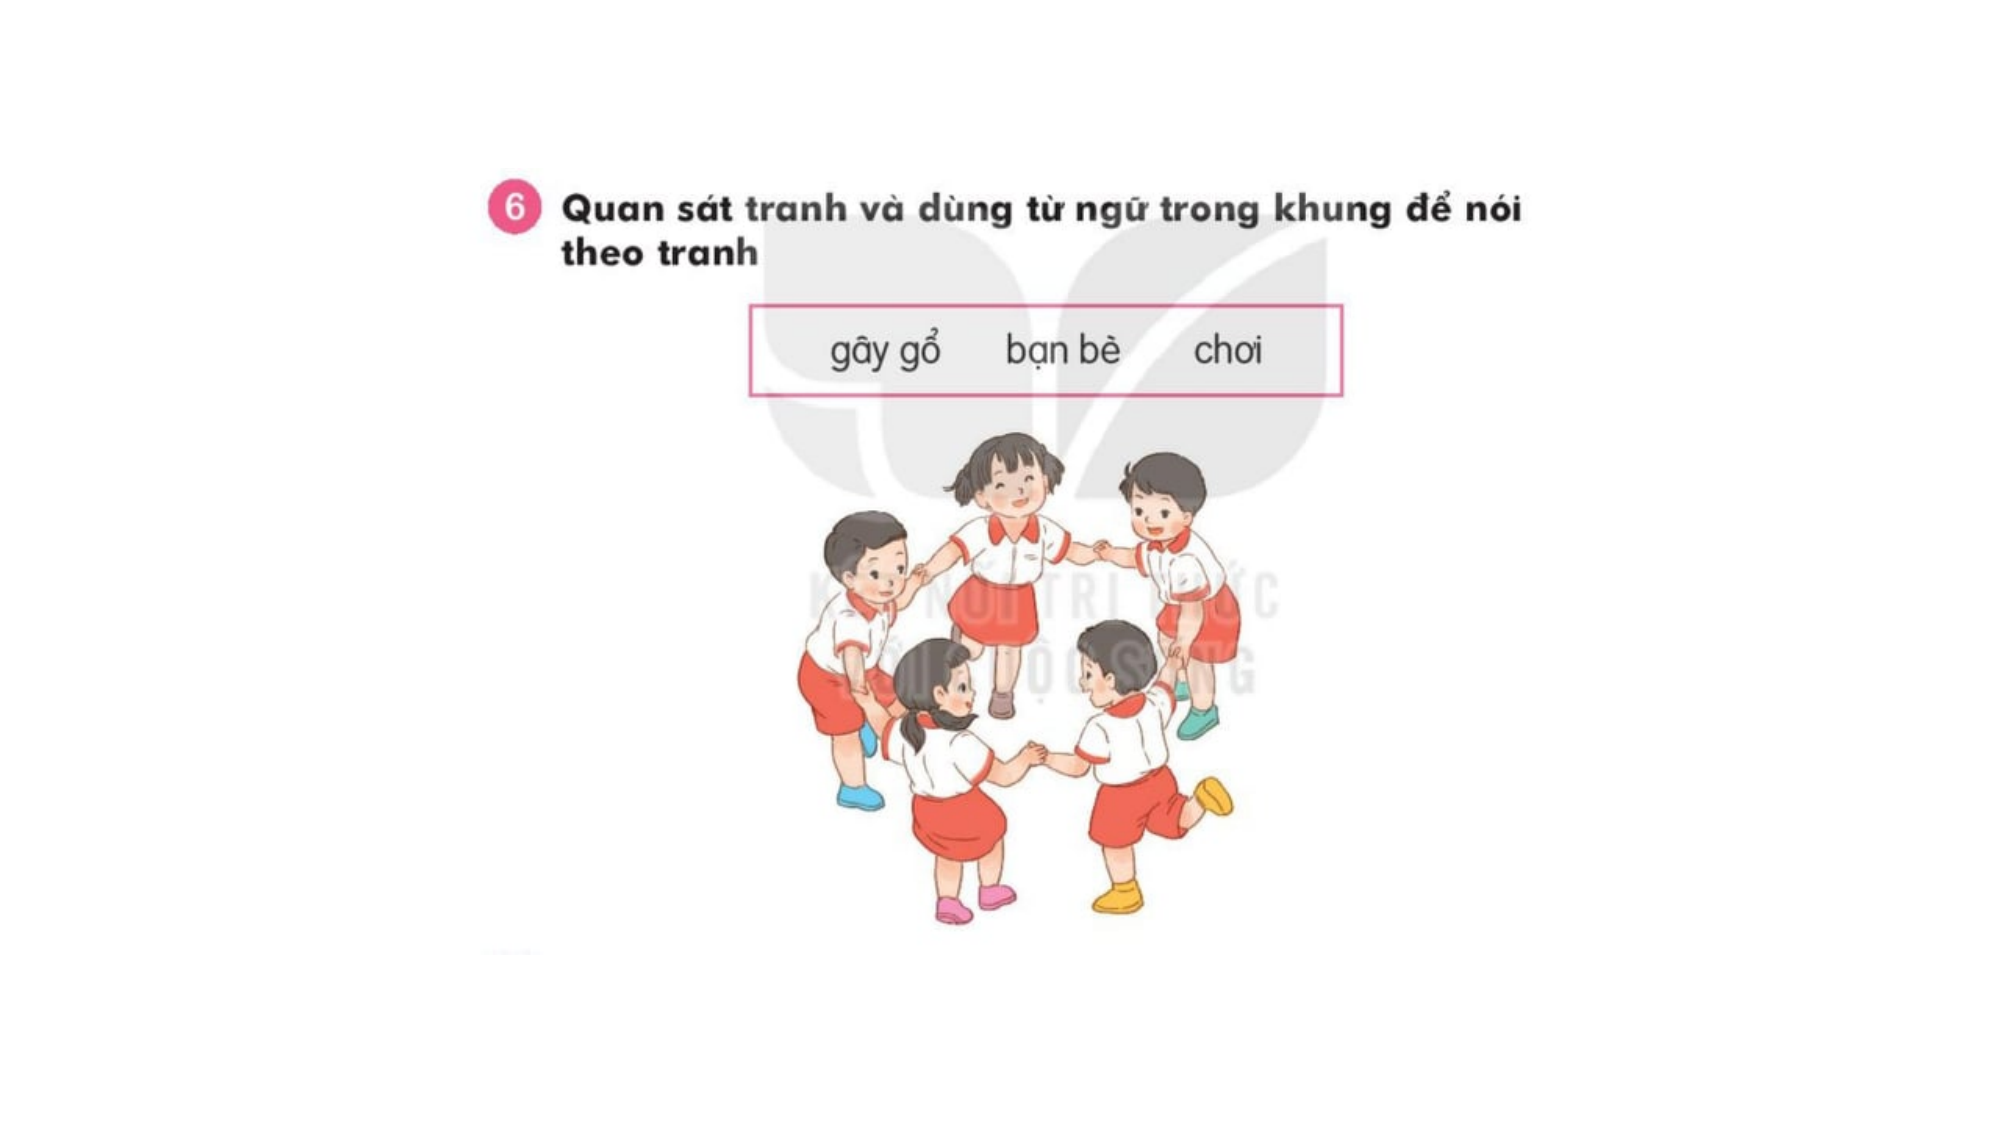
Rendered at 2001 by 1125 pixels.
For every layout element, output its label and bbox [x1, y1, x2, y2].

picture [343, 168, 1751, 955]
